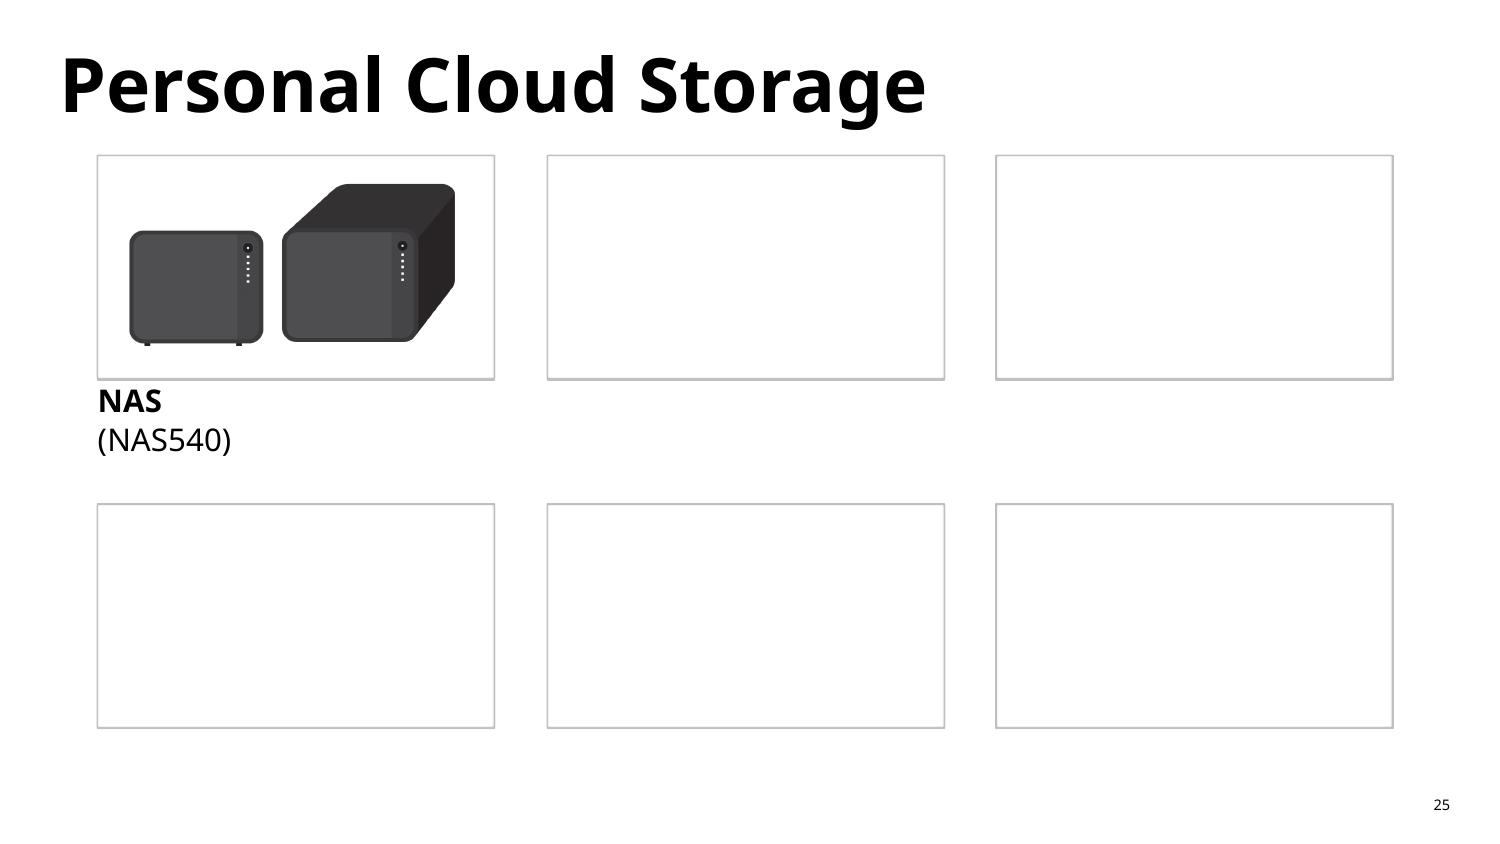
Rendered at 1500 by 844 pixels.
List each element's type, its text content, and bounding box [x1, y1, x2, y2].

title Personal Cloud Storage [59, 47, 1207, 132]
picture [280, 182, 457, 345]
picture [128, 228, 266, 348]
list NAS (NAS540) [97, 384, 495, 460]
